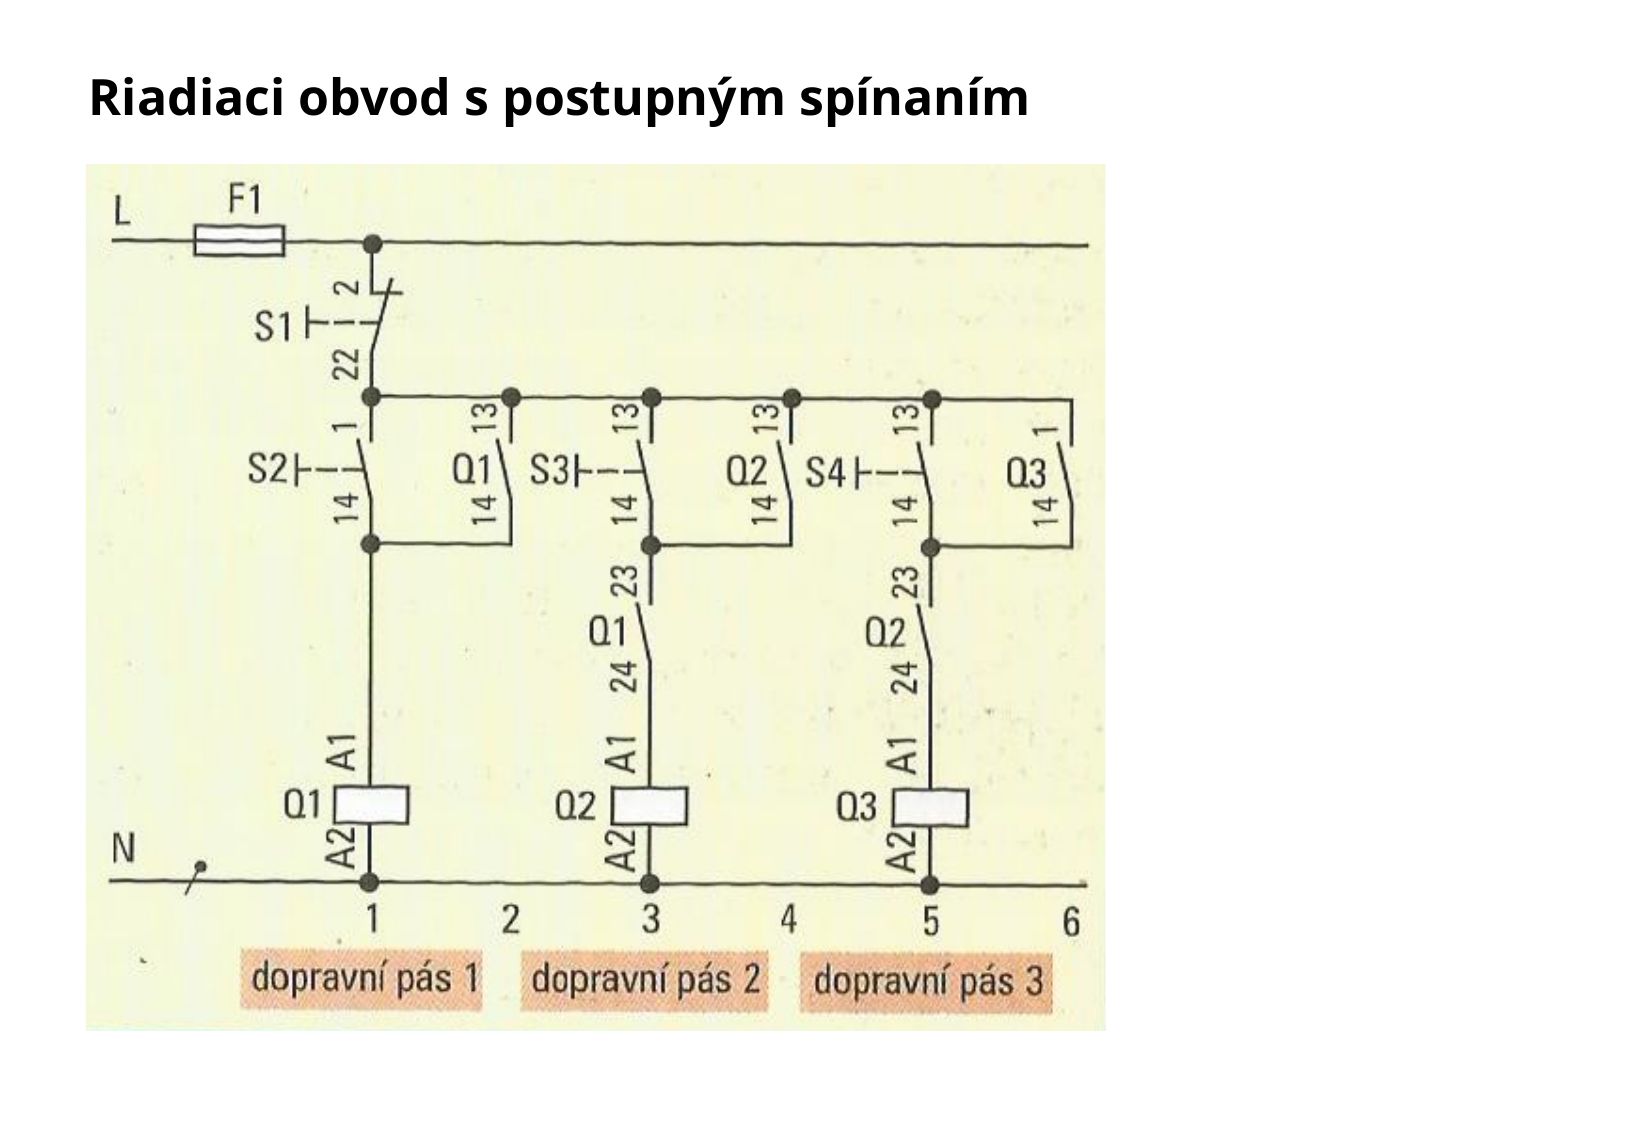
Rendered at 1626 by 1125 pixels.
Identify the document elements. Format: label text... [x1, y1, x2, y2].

text_box Riadiaci obvod s postupným spínaním [74, 58, 1563, 134]
picture [85, 163, 1106, 1031]
